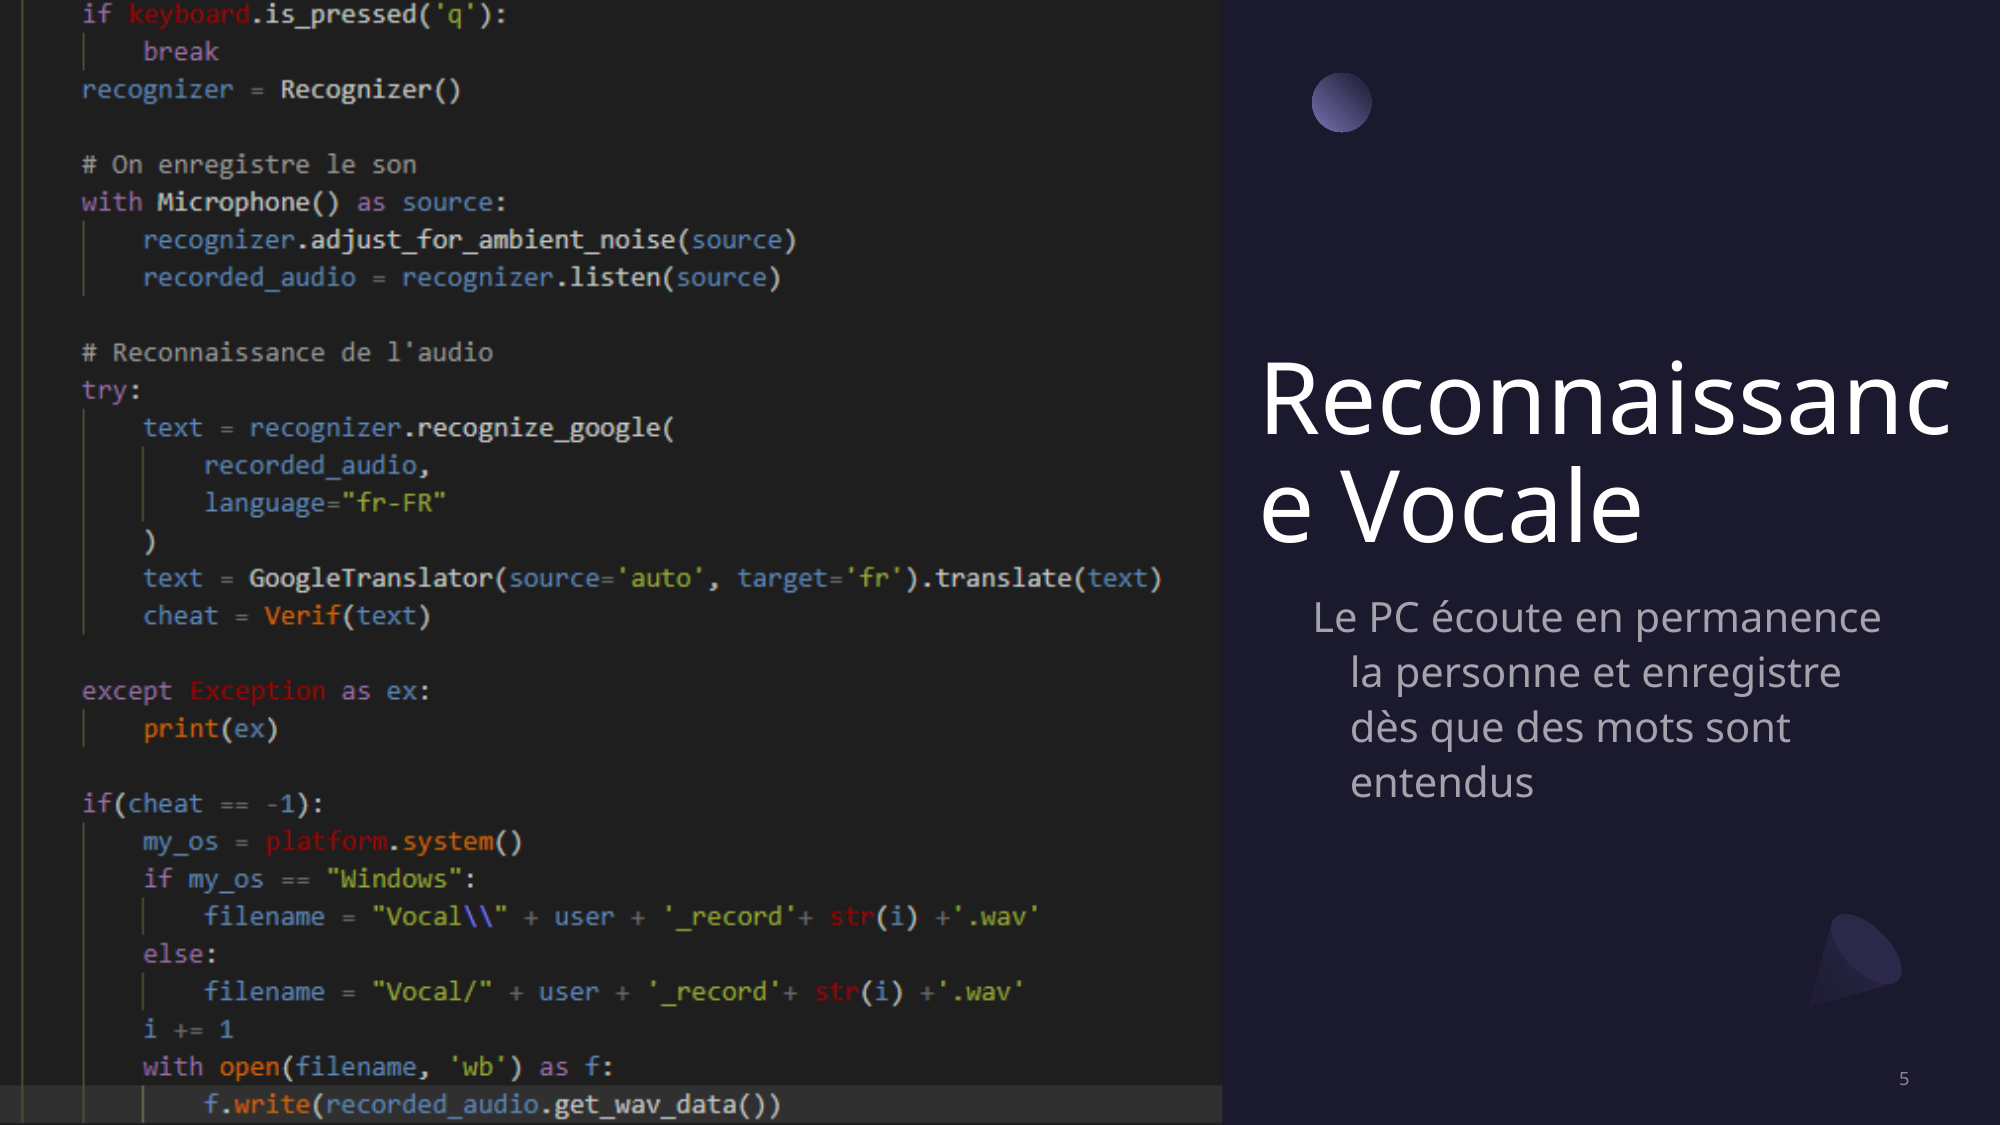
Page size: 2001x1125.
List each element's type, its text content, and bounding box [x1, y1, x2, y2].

title Reconnaissance Vocale [1258, 172, 1980, 564]
slide_number 5 [1632, 1067, 1910, 1093]
picture [0, 0, 1223, 1125]
list Le PC écoute en permanence la personne et enregistre dès que des mots sont entendus [1312, 585, 1898, 870]
